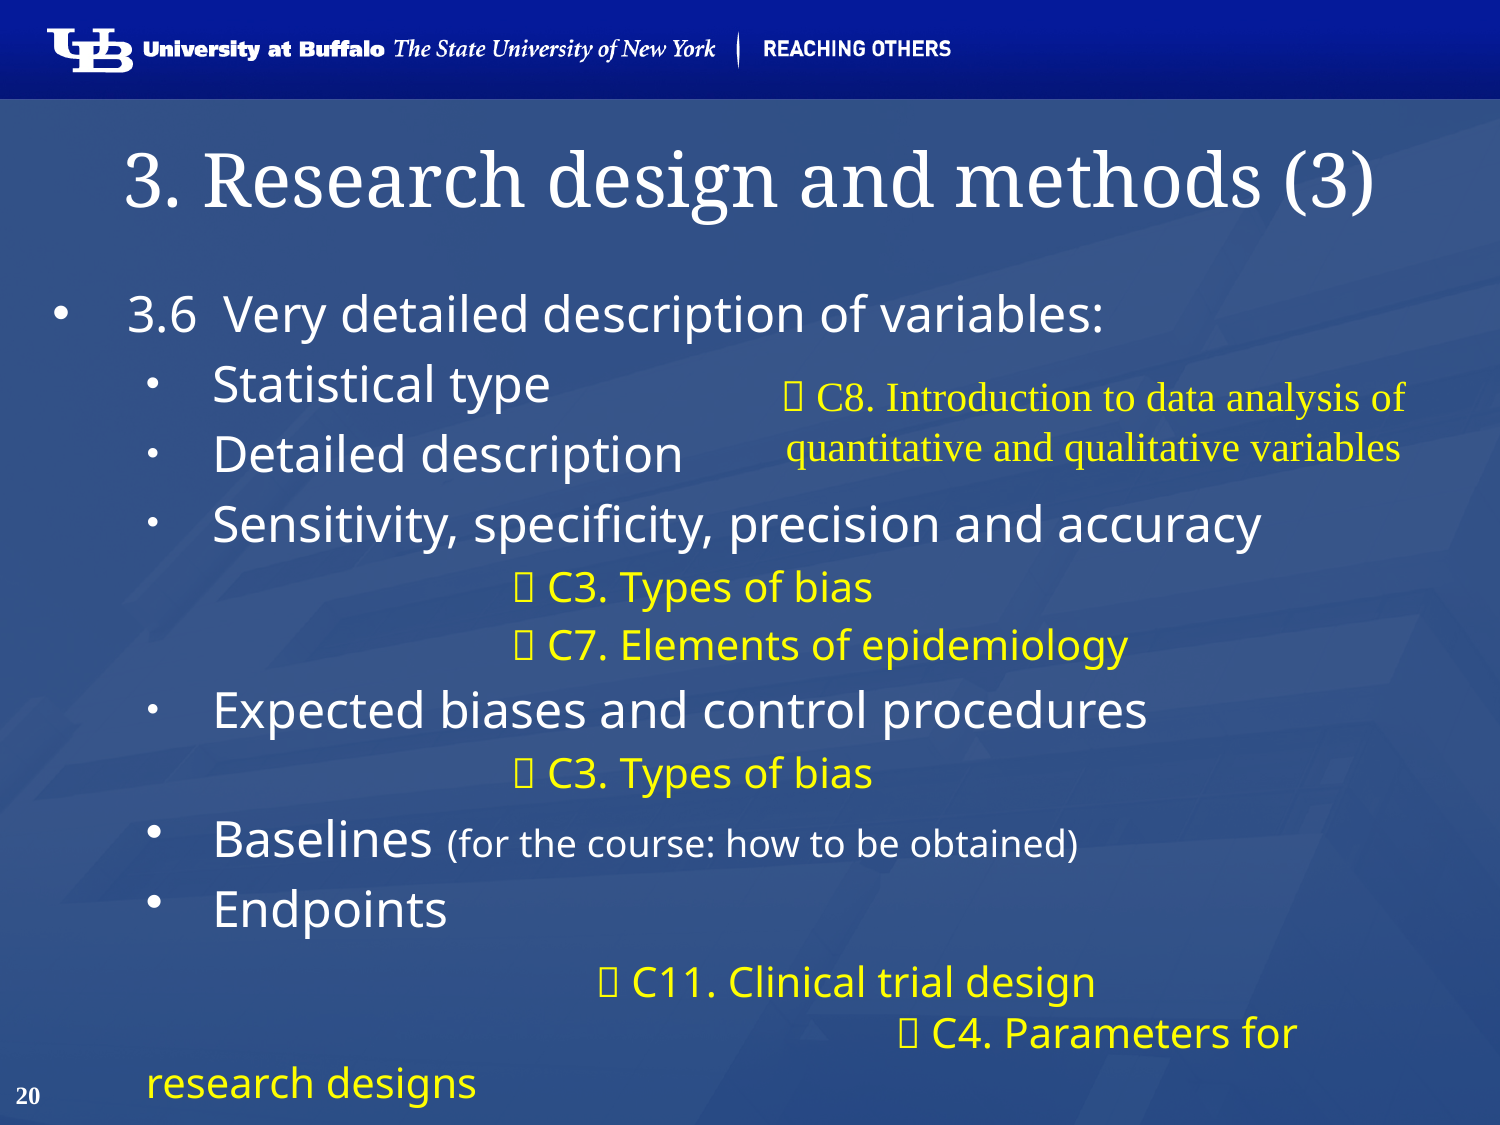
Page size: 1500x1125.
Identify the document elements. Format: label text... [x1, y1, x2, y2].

list 3.6 Very detailed description of variables: Statistical type Detailed description Sensitivity, specificity, precision and accuracy  C3. Types of bias  C7. Elements of epidemiology Expected biases and control procedures  C3. Types of bias Baselines (for the course: how to be obtained) Endpoints  C11. Clinical trial design  C4. Parameters for research designs [37, 275, 1463, 1088]
slide_number 20 [0, 1064, 75, 1125]
text_box  C8. Introduction to data analysis of quantitative and qualitative variables [724, 362, 1463, 528]
picture [0, 0, 1500, 99]
title 3. Research design and methods (3) [37, 125, 1463, 250]
